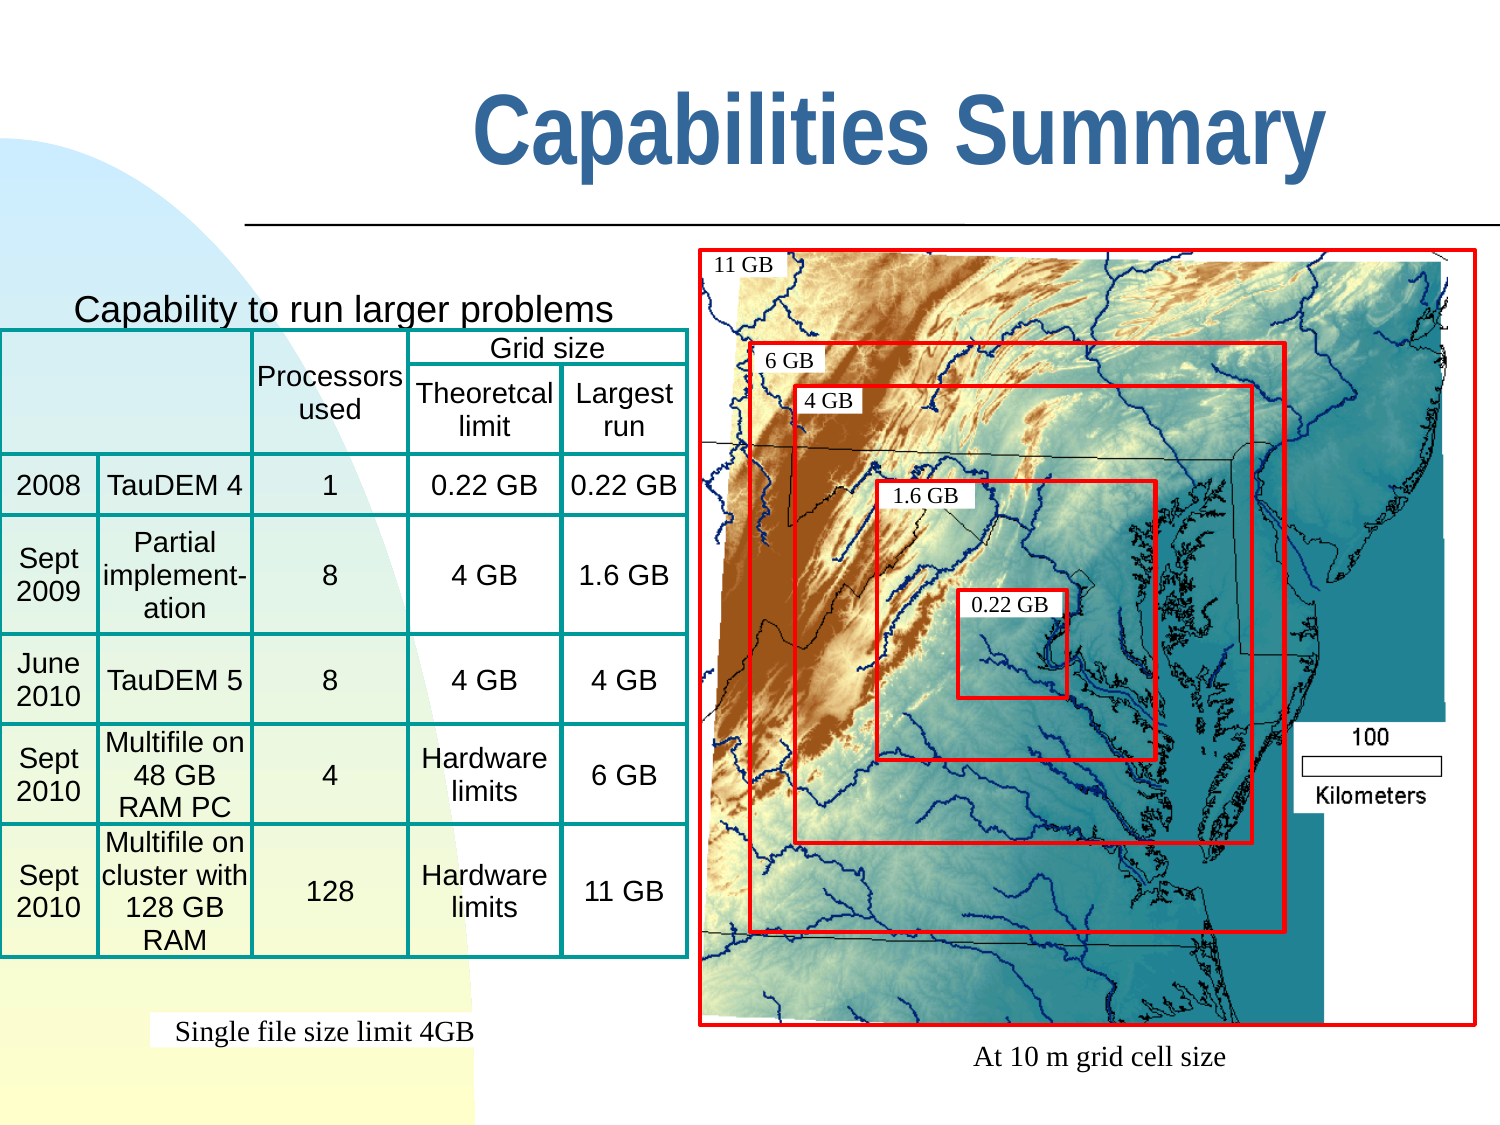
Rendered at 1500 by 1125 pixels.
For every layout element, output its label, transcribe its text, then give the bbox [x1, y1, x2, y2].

table_cell TauDEM 4 [100, 456, 250, 513]
table_cell 1.6 GB [564, 517, 685, 632]
table_header Capability to run larger problems [0, 250, 687, 328]
table_cell 8 [254, 636, 406, 722]
table_cell 2008 [2, 456, 96, 513]
table_cell Sept 2010 [2, 826, 96, 955]
table_cell Hardware limits [410, 826, 559, 955]
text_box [699, 249, 1476, 1028]
table_cell Theoretcal limit [410, 366, 559, 452]
table_cell 4 [254, 726, 406, 822]
table_cell 11 GB [564, 826, 685, 955]
table_cell 0.22 GB [410, 456, 559, 513]
table_cell 8 [254, 517, 406, 632]
table_cell 0.22 GB [564, 456, 685, 513]
table_cell June 2010 [2, 636, 96, 722]
text_box Single file size limit 4GB [150, 1012, 500, 1048]
table_cell Largest run [564, 366, 685, 452]
table_cell Hardware limits [410, 726, 559, 822]
table_cell 6 GB [564, 726, 685, 822]
table_cell [98, 332, 250, 452]
table_cell [2, 332, 98, 452]
table_cell 4 GB [410, 517, 559, 632]
title Capabilities Summary [456, 45, 1458, 234]
table_cell 4 GB [410, 636, 559, 722]
table_cell Sept 2010 [2, 726, 96, 822]
table_cell 128 [254, 826, 406, 955]
table_cell Processors used [254, 332, 406, 452]
table_cell Multifile on 48 GB RAM PC [100, 726, 250, 822]
table_cell TauDEM 5 [100, 636, 250, 722]
table_cell Grid size [410, 332, 685, 362]
table_cell Multifile on cluster with 128 GB RAM [100, 826, 250, 955]
table_cell 4 GB [564, 636, 685, 722]
table_cell 1 [254, 456, 406, 513]
table_cell Sept 2009 [2, 517, 96, 632]
text_box At 10 m grid cell size [924, 1037, 1275, 1073]
table_cell Partial implement-ation [100, 517, 250, 632]
